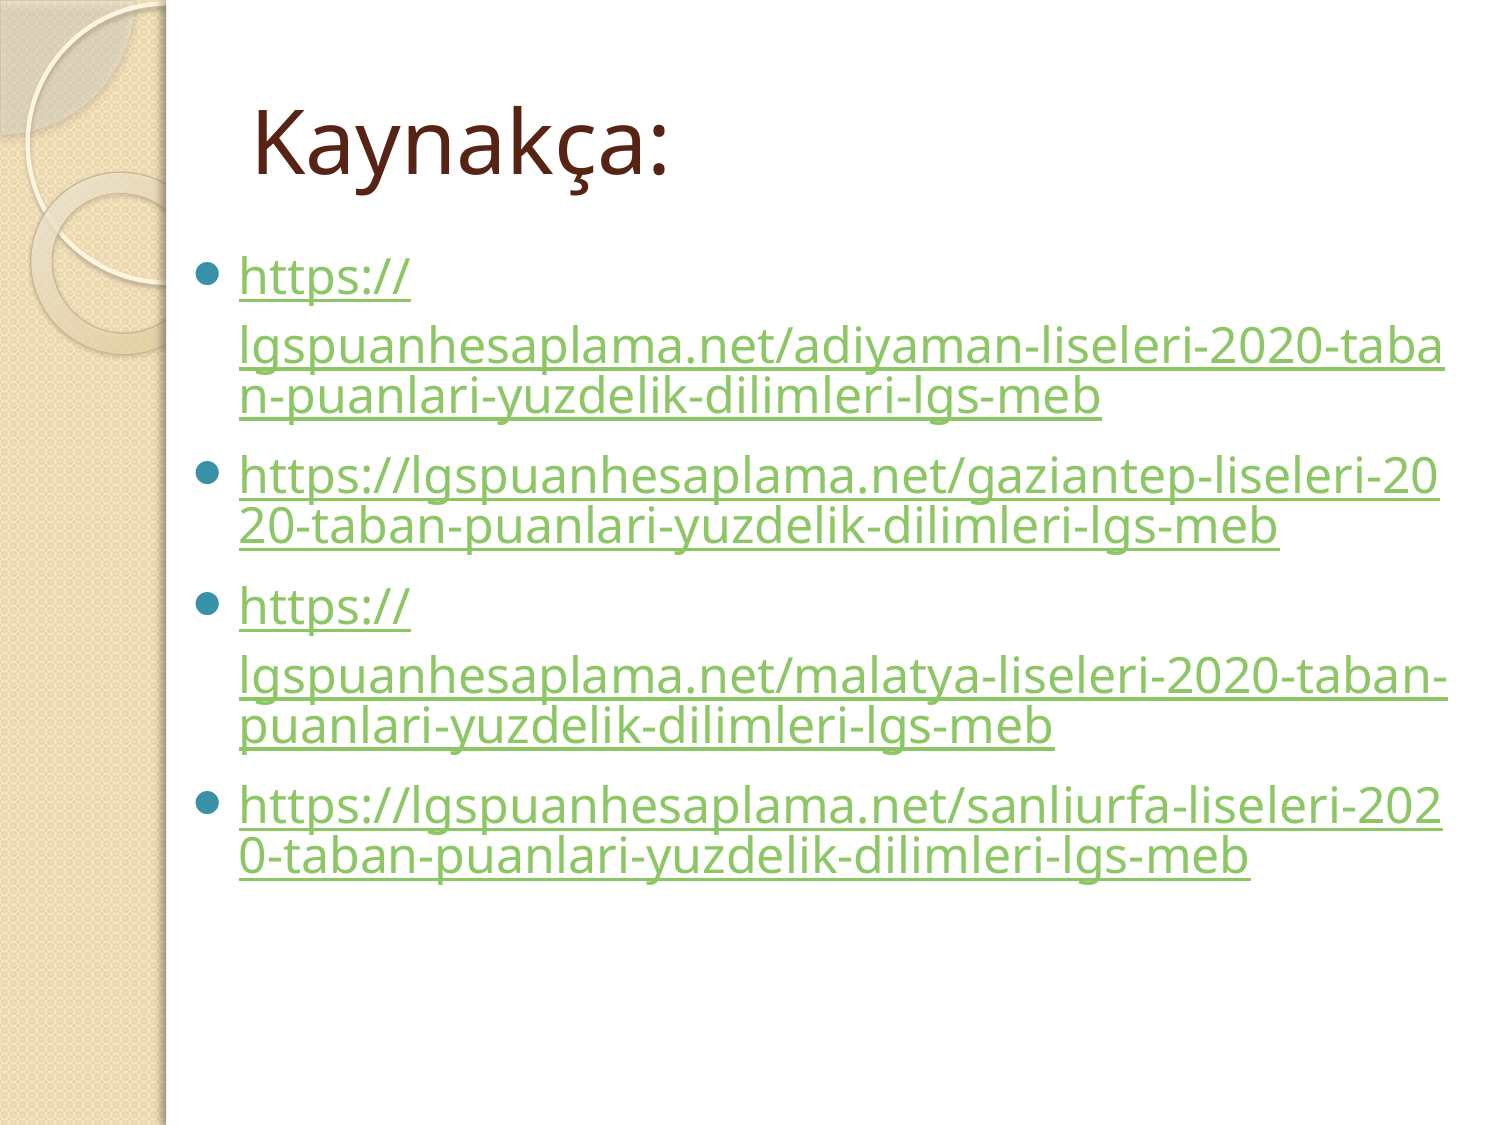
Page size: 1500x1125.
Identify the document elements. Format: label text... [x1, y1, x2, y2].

title Kaynakça: [235, 45, 1466, 233]
list https://lgspuanhesaplama.net/adiyaman-liseleri-2020-taban-puanlari-yuzdelik-dilimleri-lgs-meb https://lgspuanhesaplama.net/gaziantep-liseleri-2020-taban-puanlari-yuzdelik-dilimleri-lgs-meb https://lgspuanhesaplama.net/malatya-liseleri-2020-taban-puanlari-yuzdelik-dilimleri-lgs-meb https://lgspuanhesaplama.net/sanliurfa-liseleri-2020-taban-puanlari-yuzdelik-dilimleri-lgs-meb [164, 237, 1466, 786]
